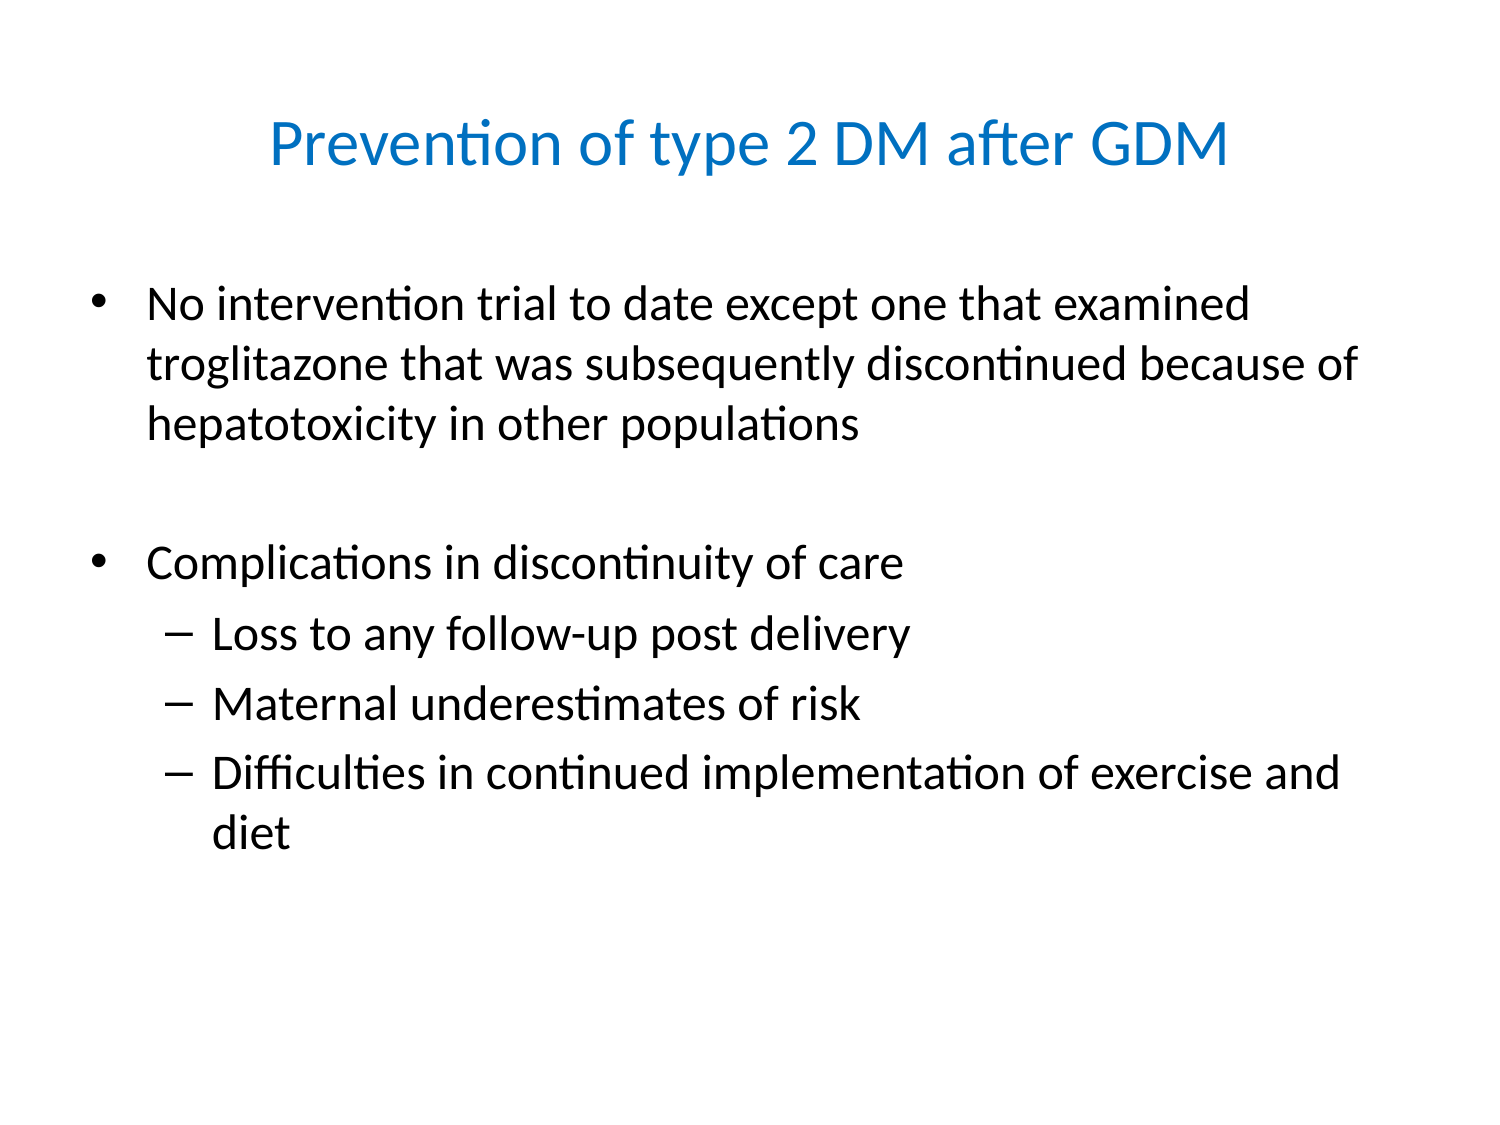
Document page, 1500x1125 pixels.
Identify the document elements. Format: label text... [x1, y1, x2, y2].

title Prevention of type 2 DM after GDM [75, 45, 1425, 233]
list No intervention trial to date except one that examined troglitazone that was subsequently discontinued because of hepatotoxicity in other populations Complications in discontinuity of care Loss to any follow-up post delivery Maternal underestimates of risk Difficulties in continued implementation of exercise and diet [75, 262, 1425, 1005]
